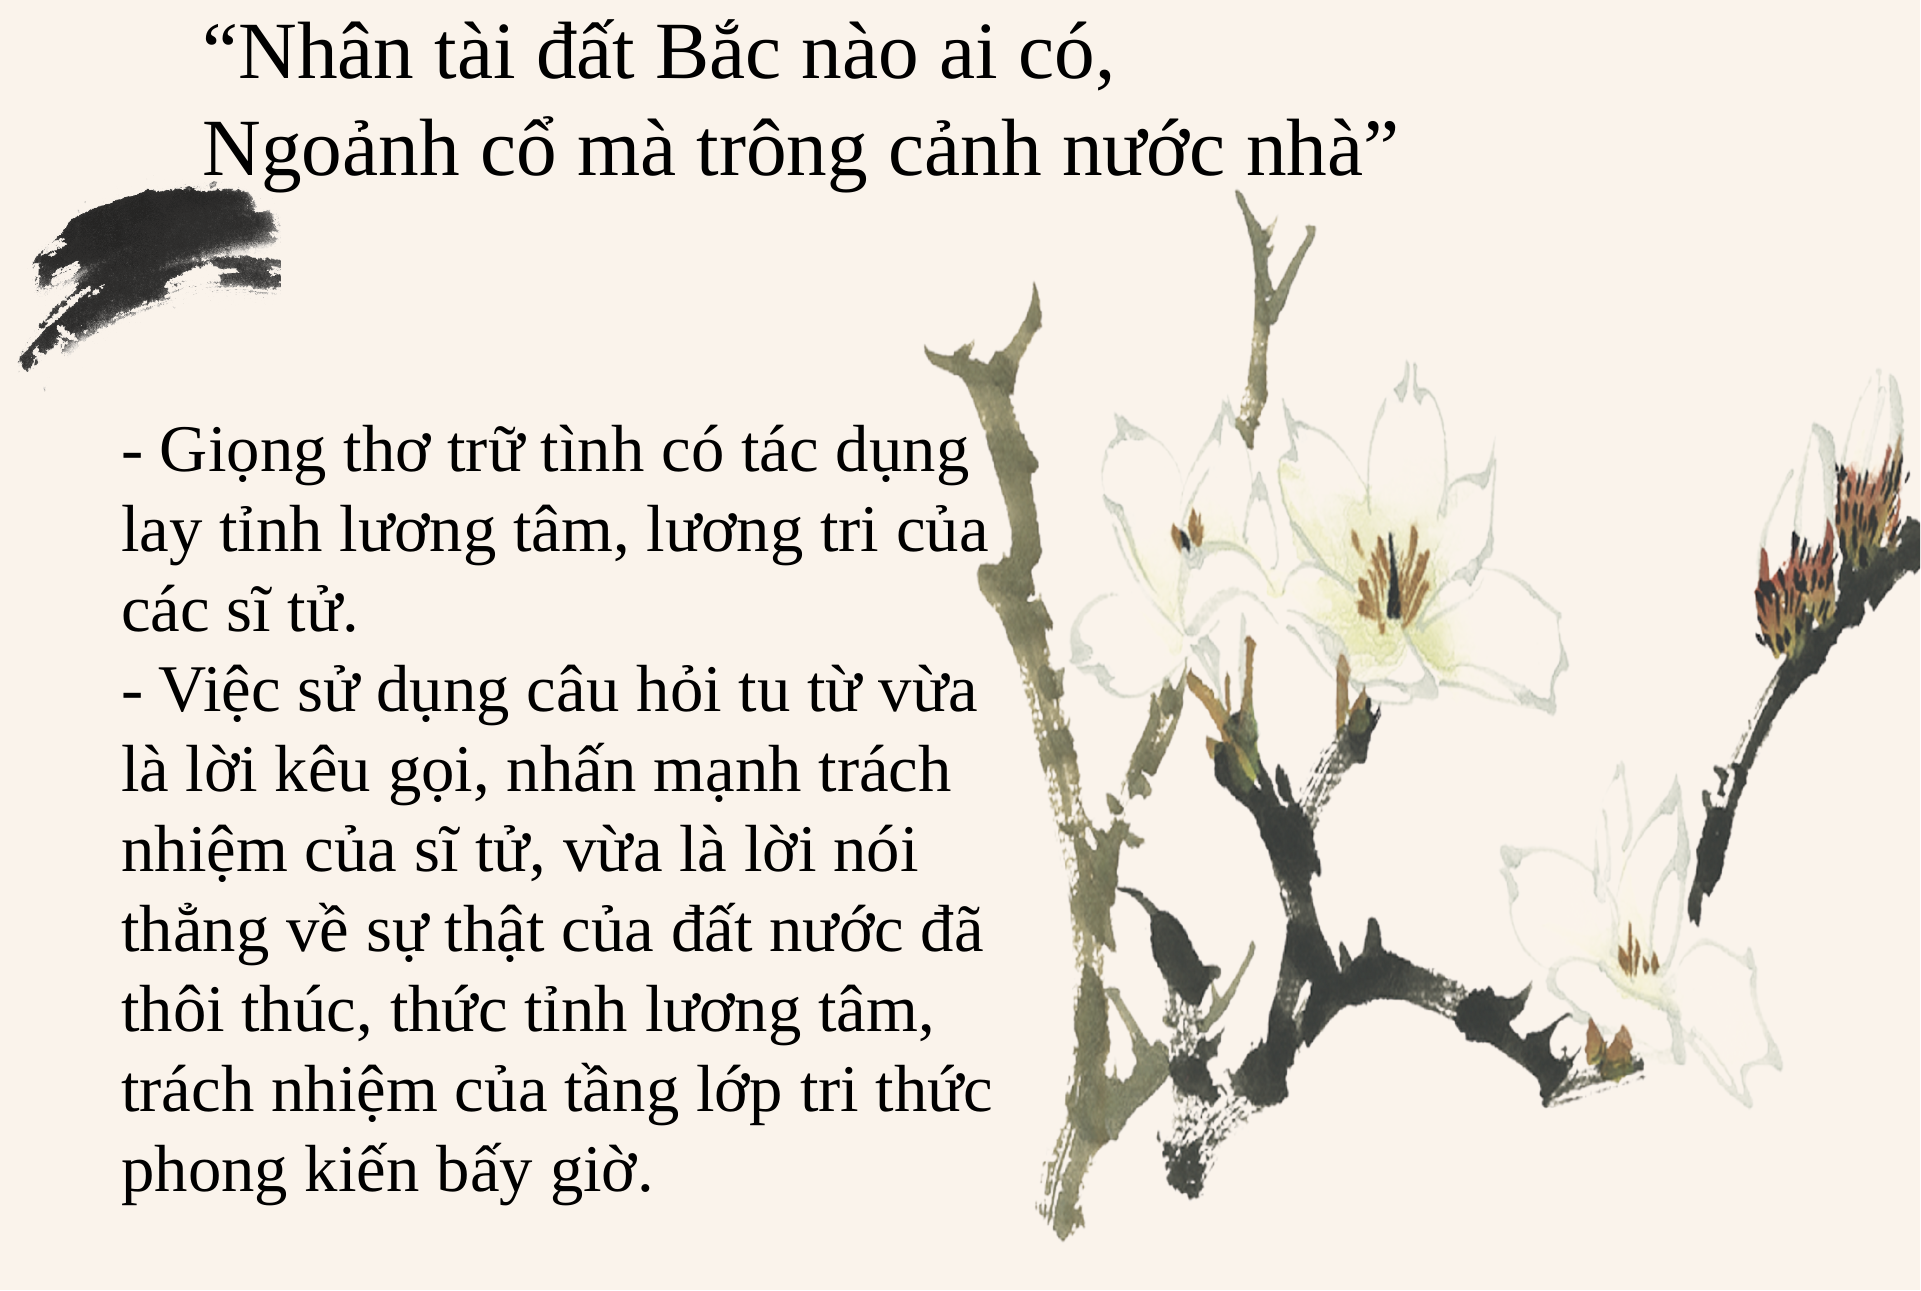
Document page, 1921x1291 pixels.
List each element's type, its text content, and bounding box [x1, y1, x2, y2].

text_box “Nhân tài đất Bắc nào ai có, Ngoảnh cổ mà trông cảnh nước nhà” [187, 0, 1416, 200]
picture [922, 182, 1921, 1258]
picture [13, 170, 281, 398]
text_box - Giọng thơ trữ tình có tác dụng lay tỉnh lương tâm, lương tri của các sĩ tử. - Việc sử dụng câu hỏi tu từ vừa là lời kêu gọi, nhấn mạnh trách nhiệm của sĩ tử, vừa là lời nói thẳng về sự thật của đất nước đã thôi thúc, thức tỉnh lương tâm, trách nhiệm của tầng lớp tri thức phong kiến bấy giờ. [106, 397, 1045, 1291]
